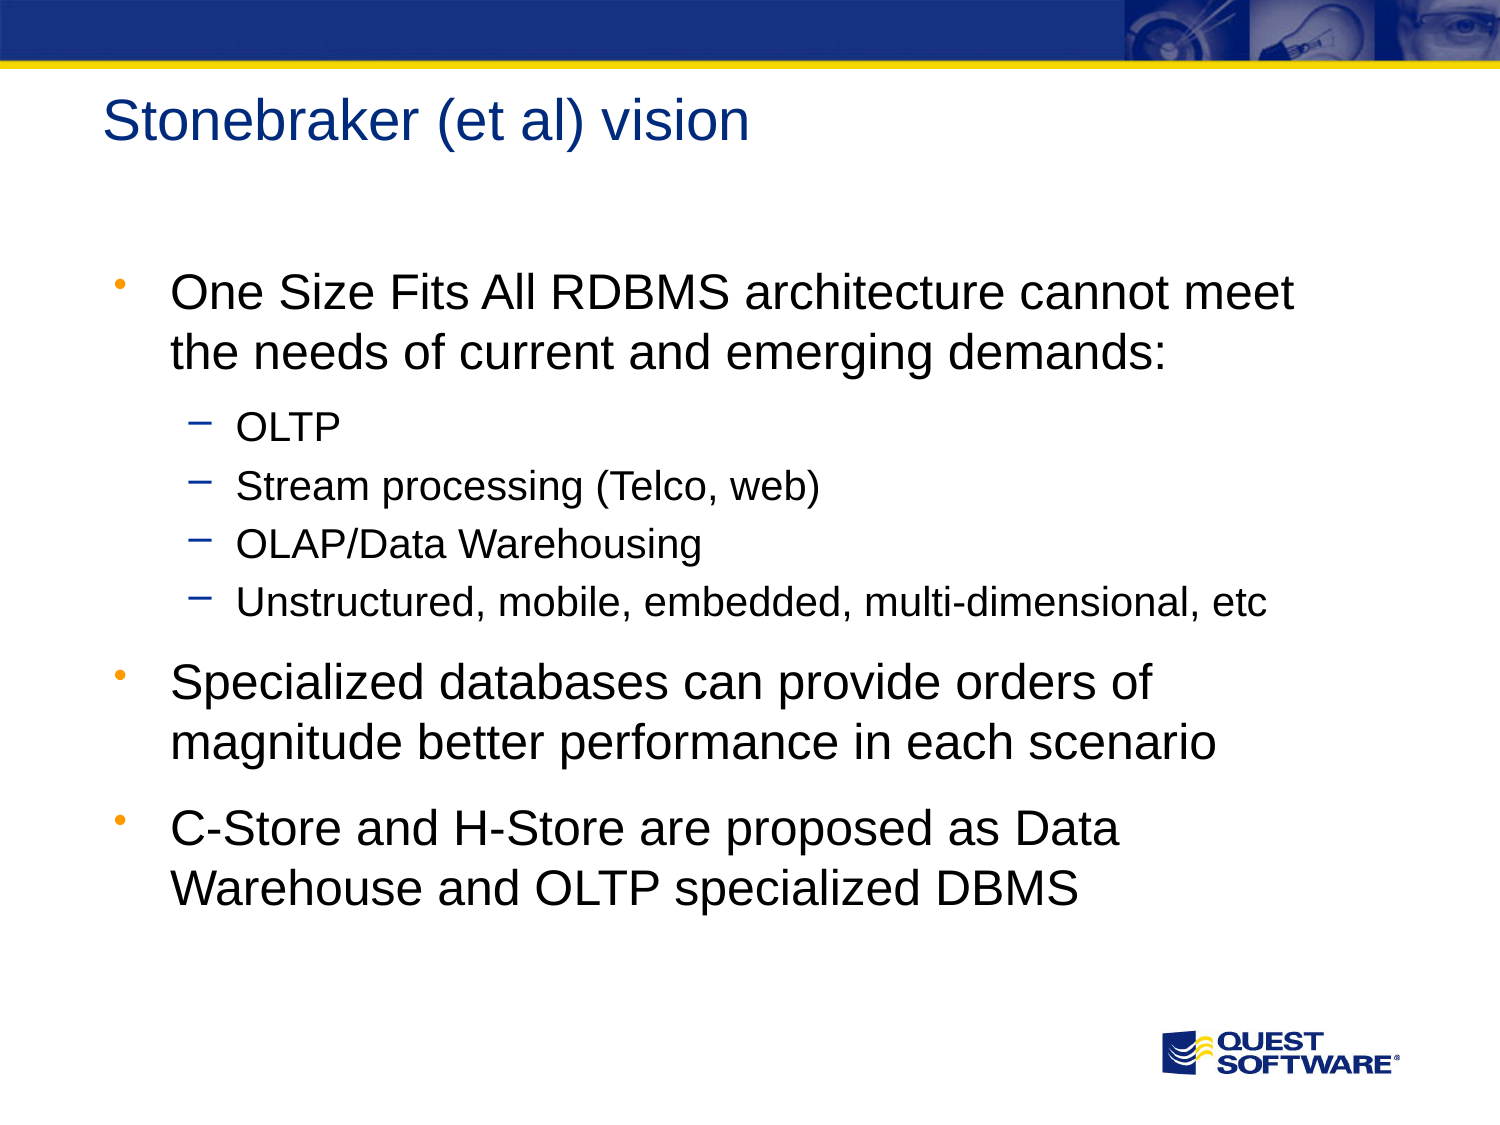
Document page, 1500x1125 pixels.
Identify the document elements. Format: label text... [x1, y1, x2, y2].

list One Size Fits All RDBMS architecture cannot meet the needs of current and emerging demands: OLTP Stream processing (Telco, web) OLAP/Data Warehousing Unstructured, mobile, embedded, multi-dimensional, etc Specialized databases can provide orders of magnitude better performance in each scenario C-Store and H-Store are proposed as Data Warehouse and OLTP specialized DBMS [98, 251, 1338, 1016]
title Stonebraker (et al) vision [87, 74, 1363, 213]
picture [1162, 1030, 1400, 1075]
picture [0, 0, 1500, 69]
